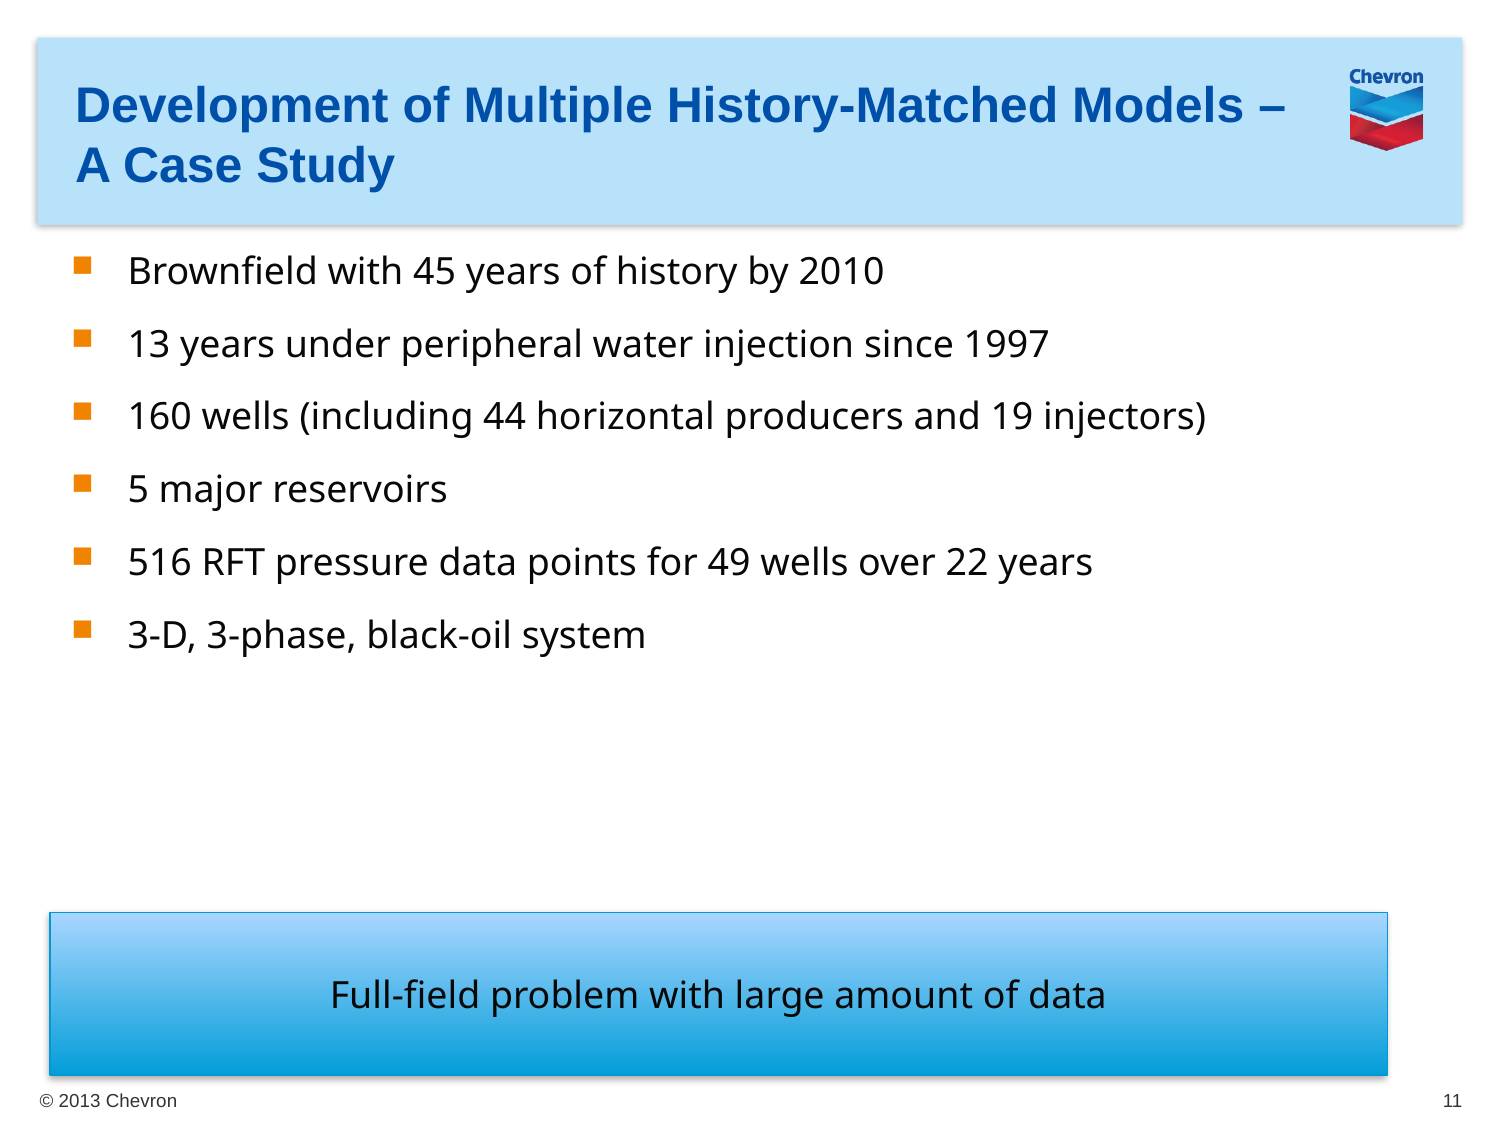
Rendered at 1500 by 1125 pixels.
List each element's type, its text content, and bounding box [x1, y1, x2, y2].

text_box Brownfield with 45 years of history by 2010 13 years under peripheral water injection since 1997 160 wells (including 44 horizontal producers and 19 injectors) 5 major reservoirs 516 RFT pressure data points for 49 wells over 22 years 3-D, 3-phase, black-oil system [37, 230, 1368, 1125]
title Development of Multiple History-Matched Models – A Case Study [75, 72, 1325, 200]
slide_number 11 [1376, 1088, 1463, 1125]
text_box Full-field problem with large amount of data [49, 912, 1388, 1076]
picture [1325, 44, 1447, 175]
